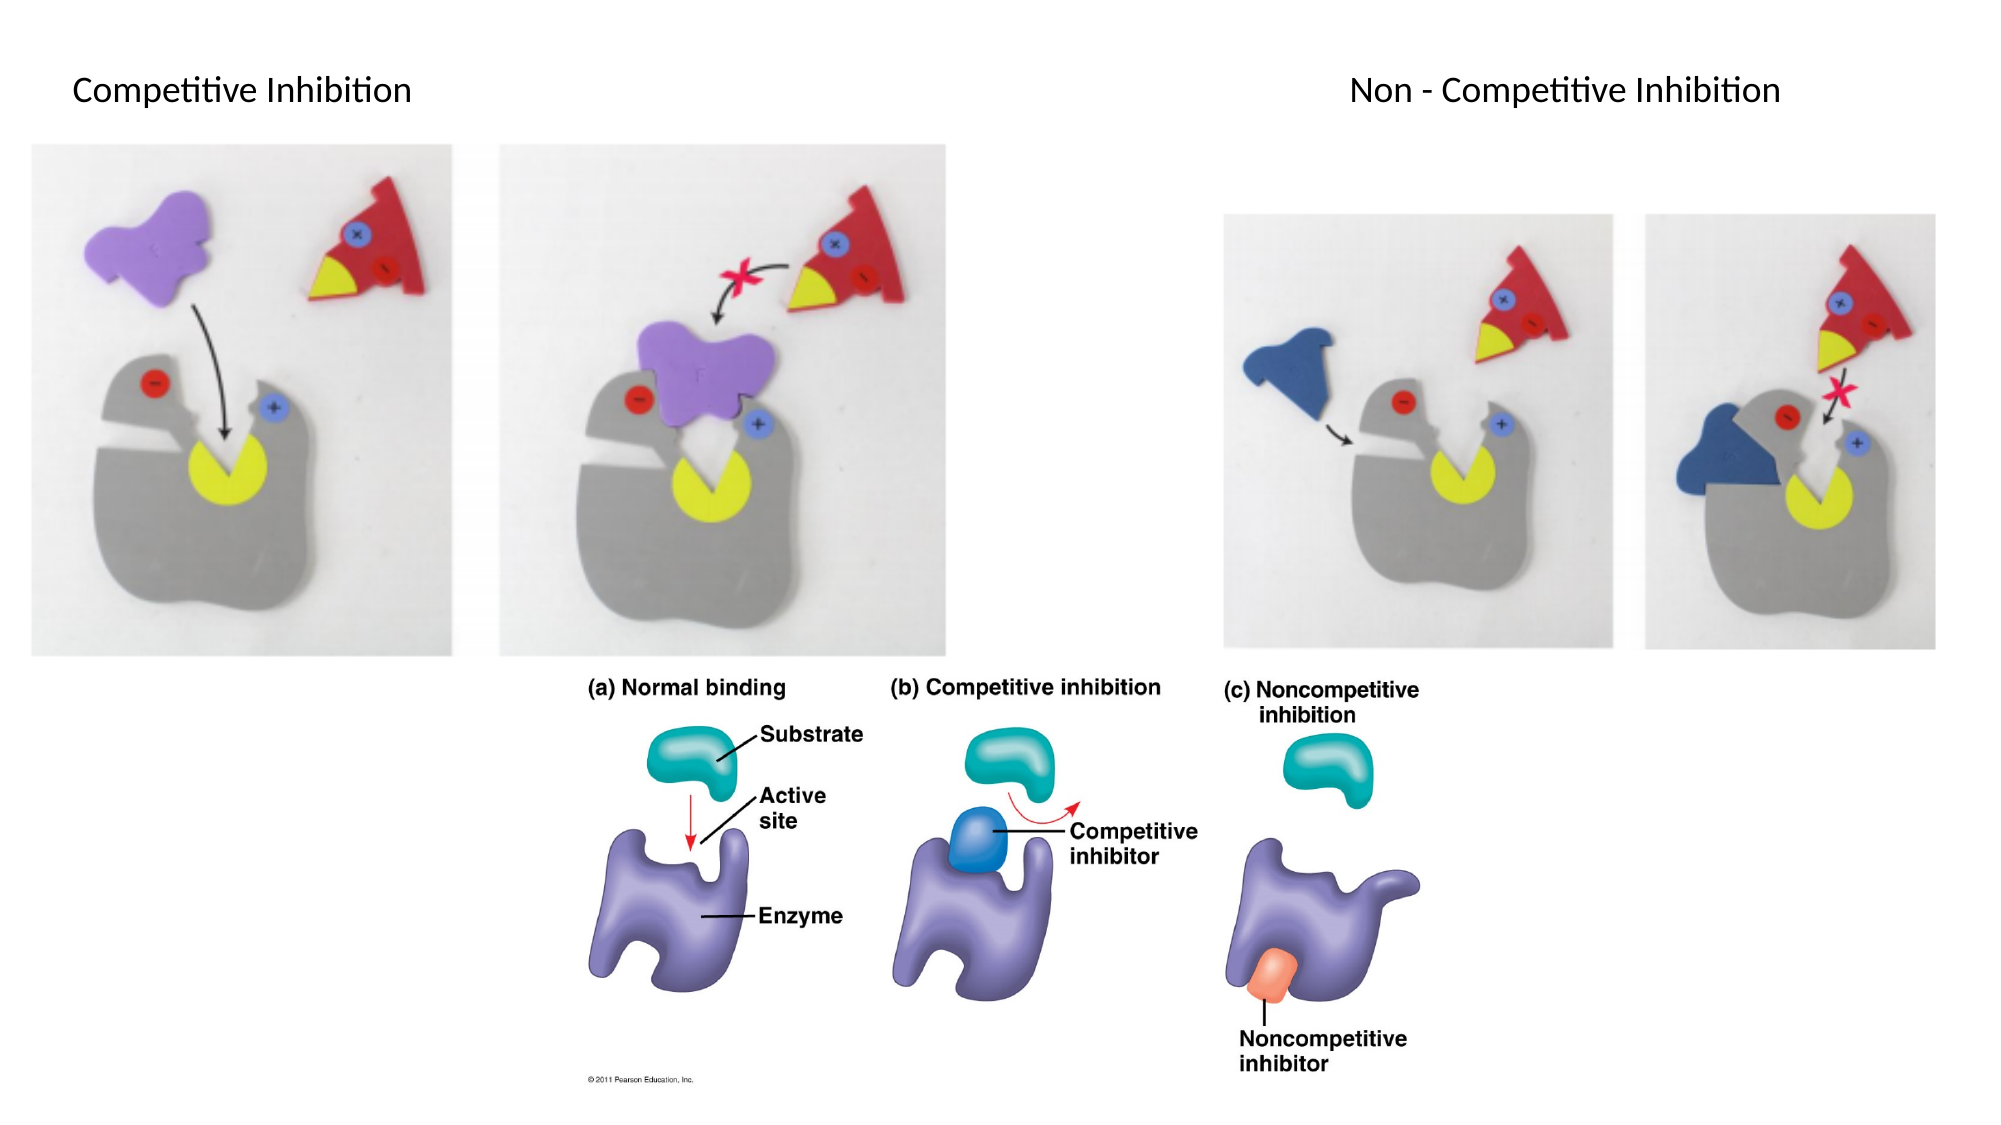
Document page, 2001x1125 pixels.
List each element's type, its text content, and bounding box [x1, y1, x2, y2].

picture [1215, 209, 1945, 659]
text_box Competitive Inhibition [57, 57, 464, 118]
picture [23, 138, 1424, 1089]
text_box Non - Competitive Inhibition [1334, 57, 1873, 118]
